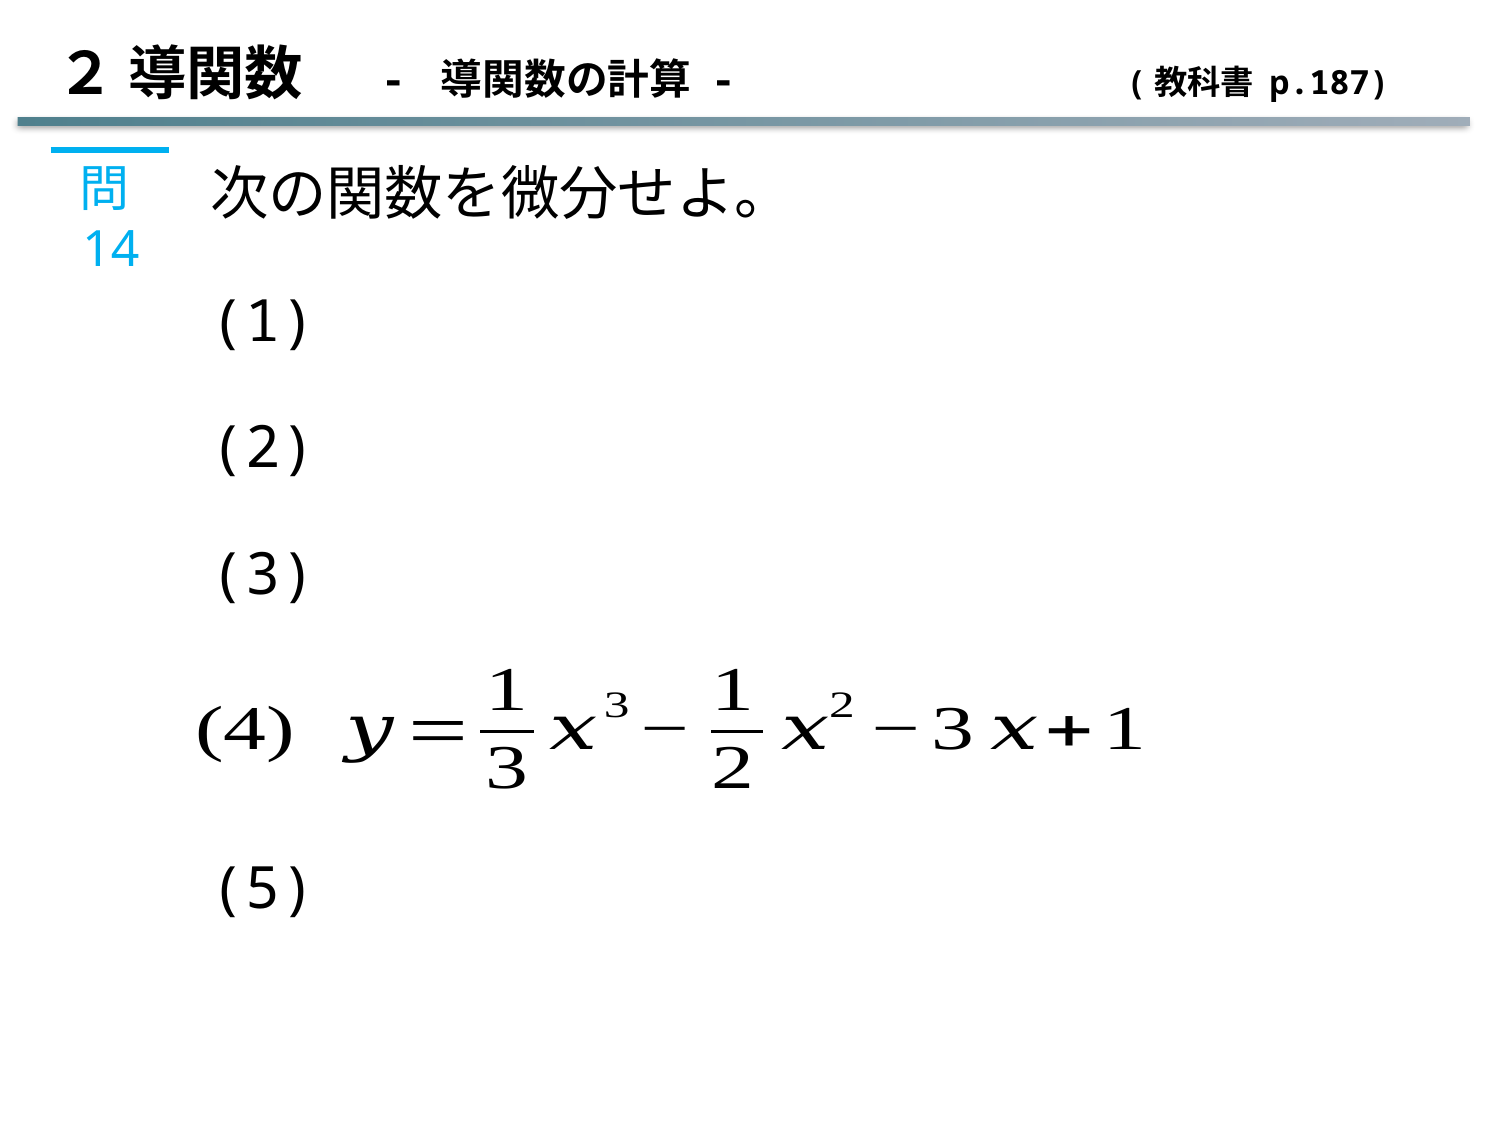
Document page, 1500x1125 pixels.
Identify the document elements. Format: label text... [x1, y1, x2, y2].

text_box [38, 148, 184, 225]
text_box ２ 導関数 - 導関数の計算 - (教科書 p.187) [42, 13, 1483, 114]
text_box 次の関数を微分せよ。 [195, 149, 1483, 234]
